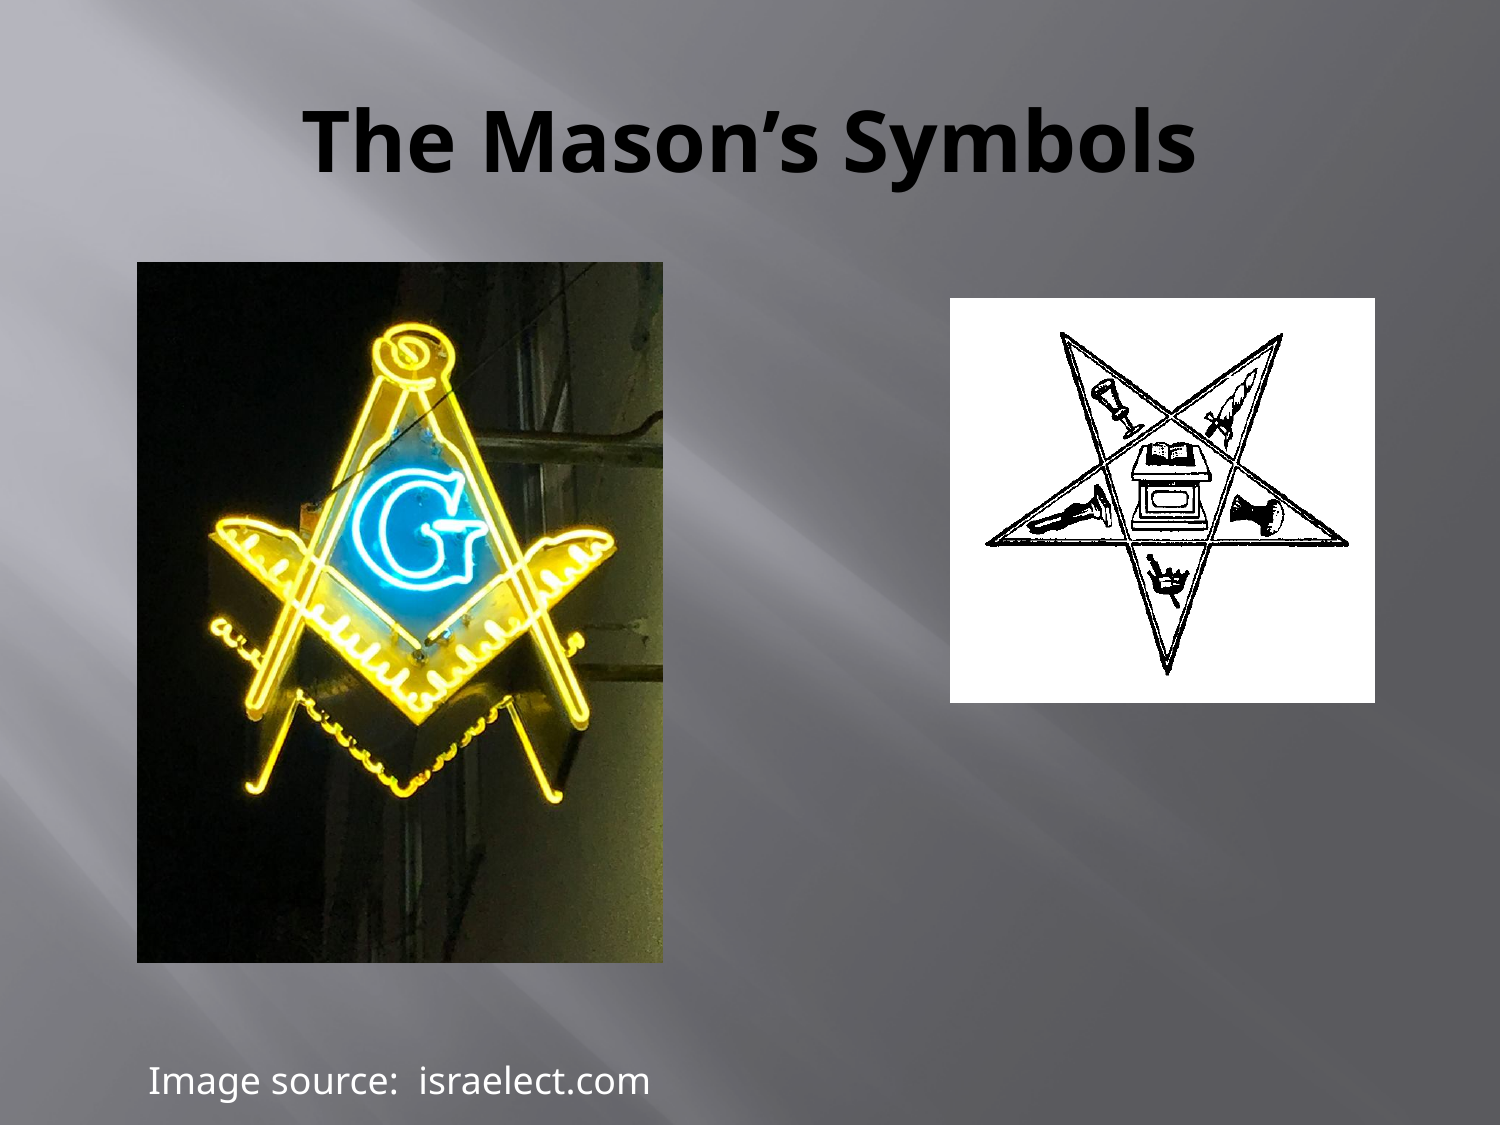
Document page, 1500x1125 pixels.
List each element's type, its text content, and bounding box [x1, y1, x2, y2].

picture [949, 298, 1375, 704]
text_box Image source: israelect.com [133, 1049, 677, 1110]
picture [137, 262, 663, 963]
title The Mason’s Symbols [75, 45, 1425, 233]
